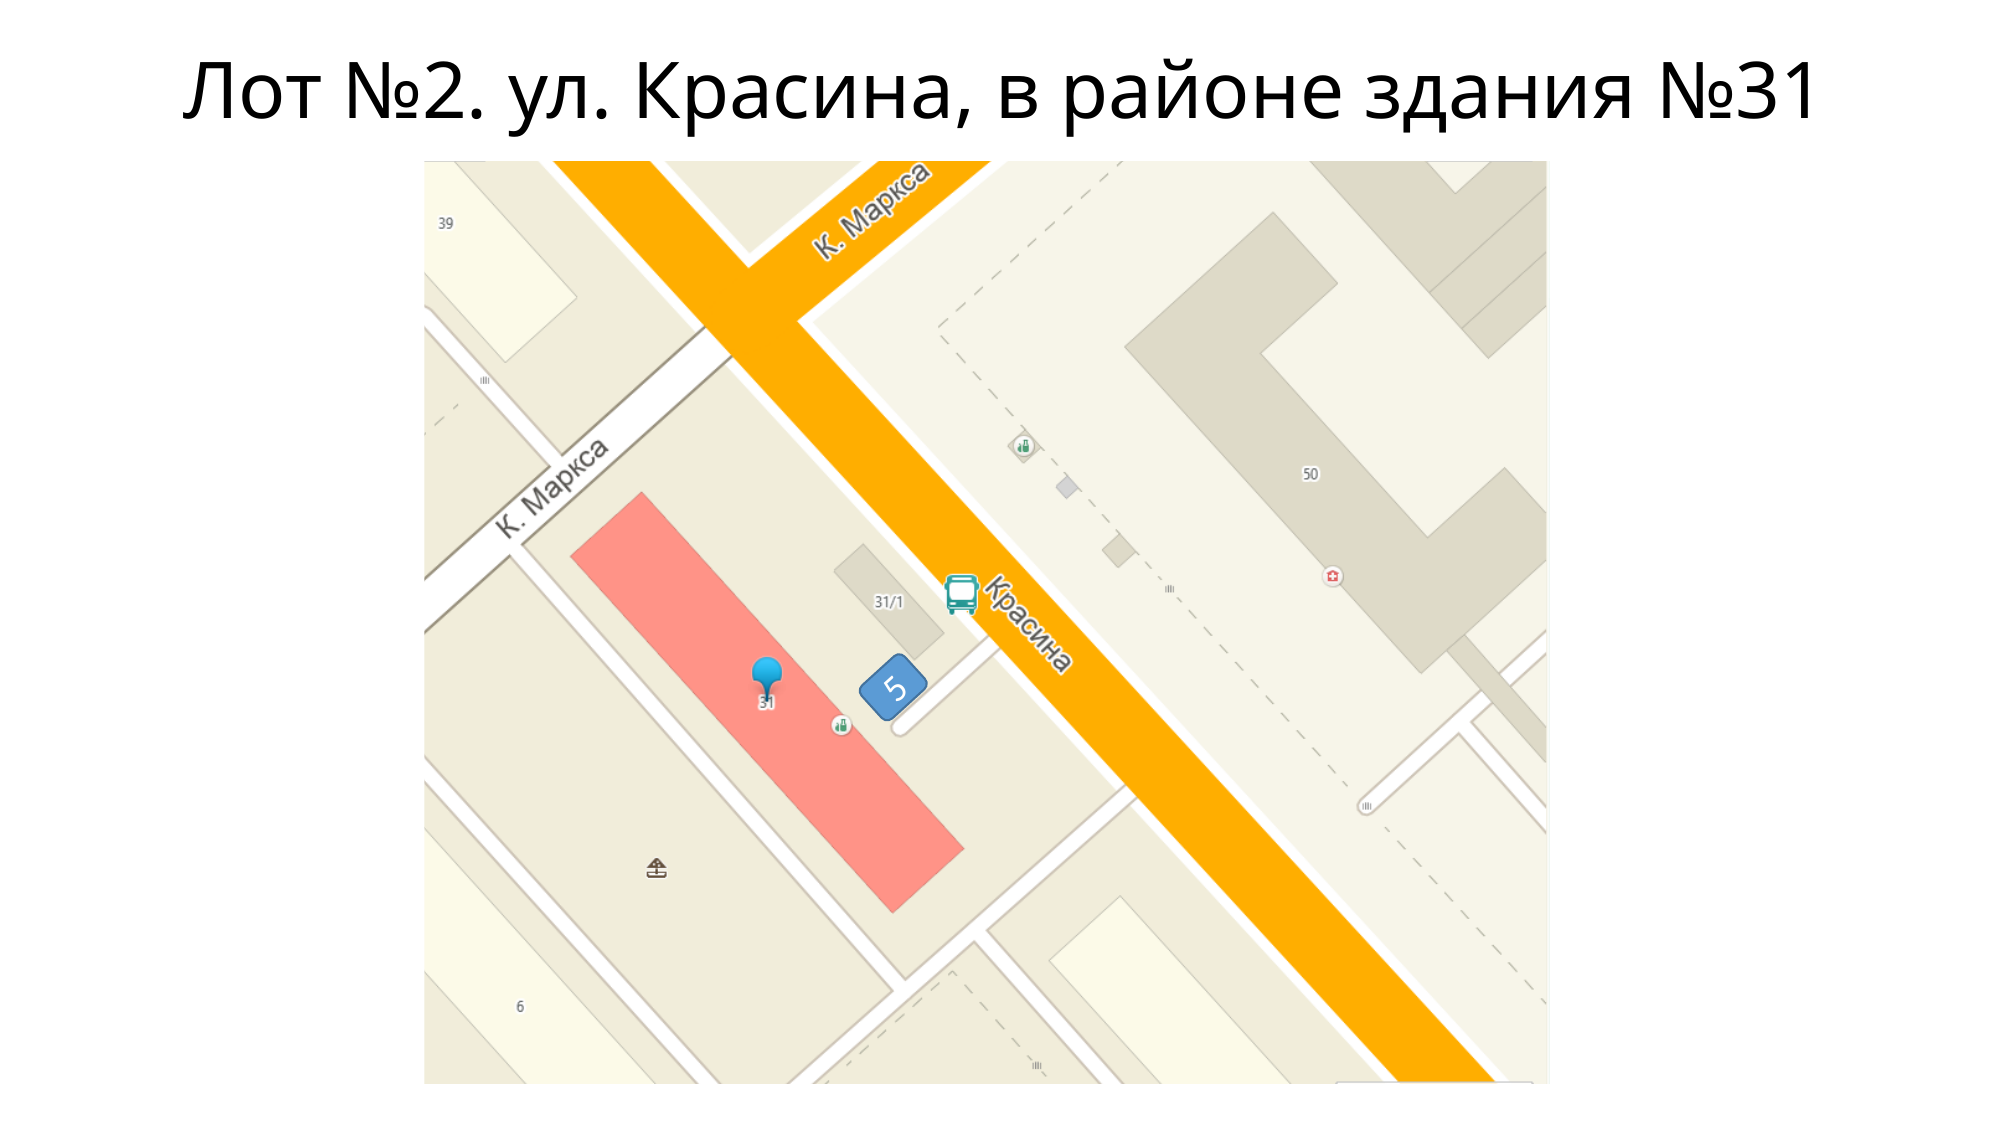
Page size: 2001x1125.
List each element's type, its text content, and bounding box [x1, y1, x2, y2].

picture [424, 161, 1550, 1084]
title Лот №2. ул. Красина, в районе здания №31 [144, 33, 1865, 155]
